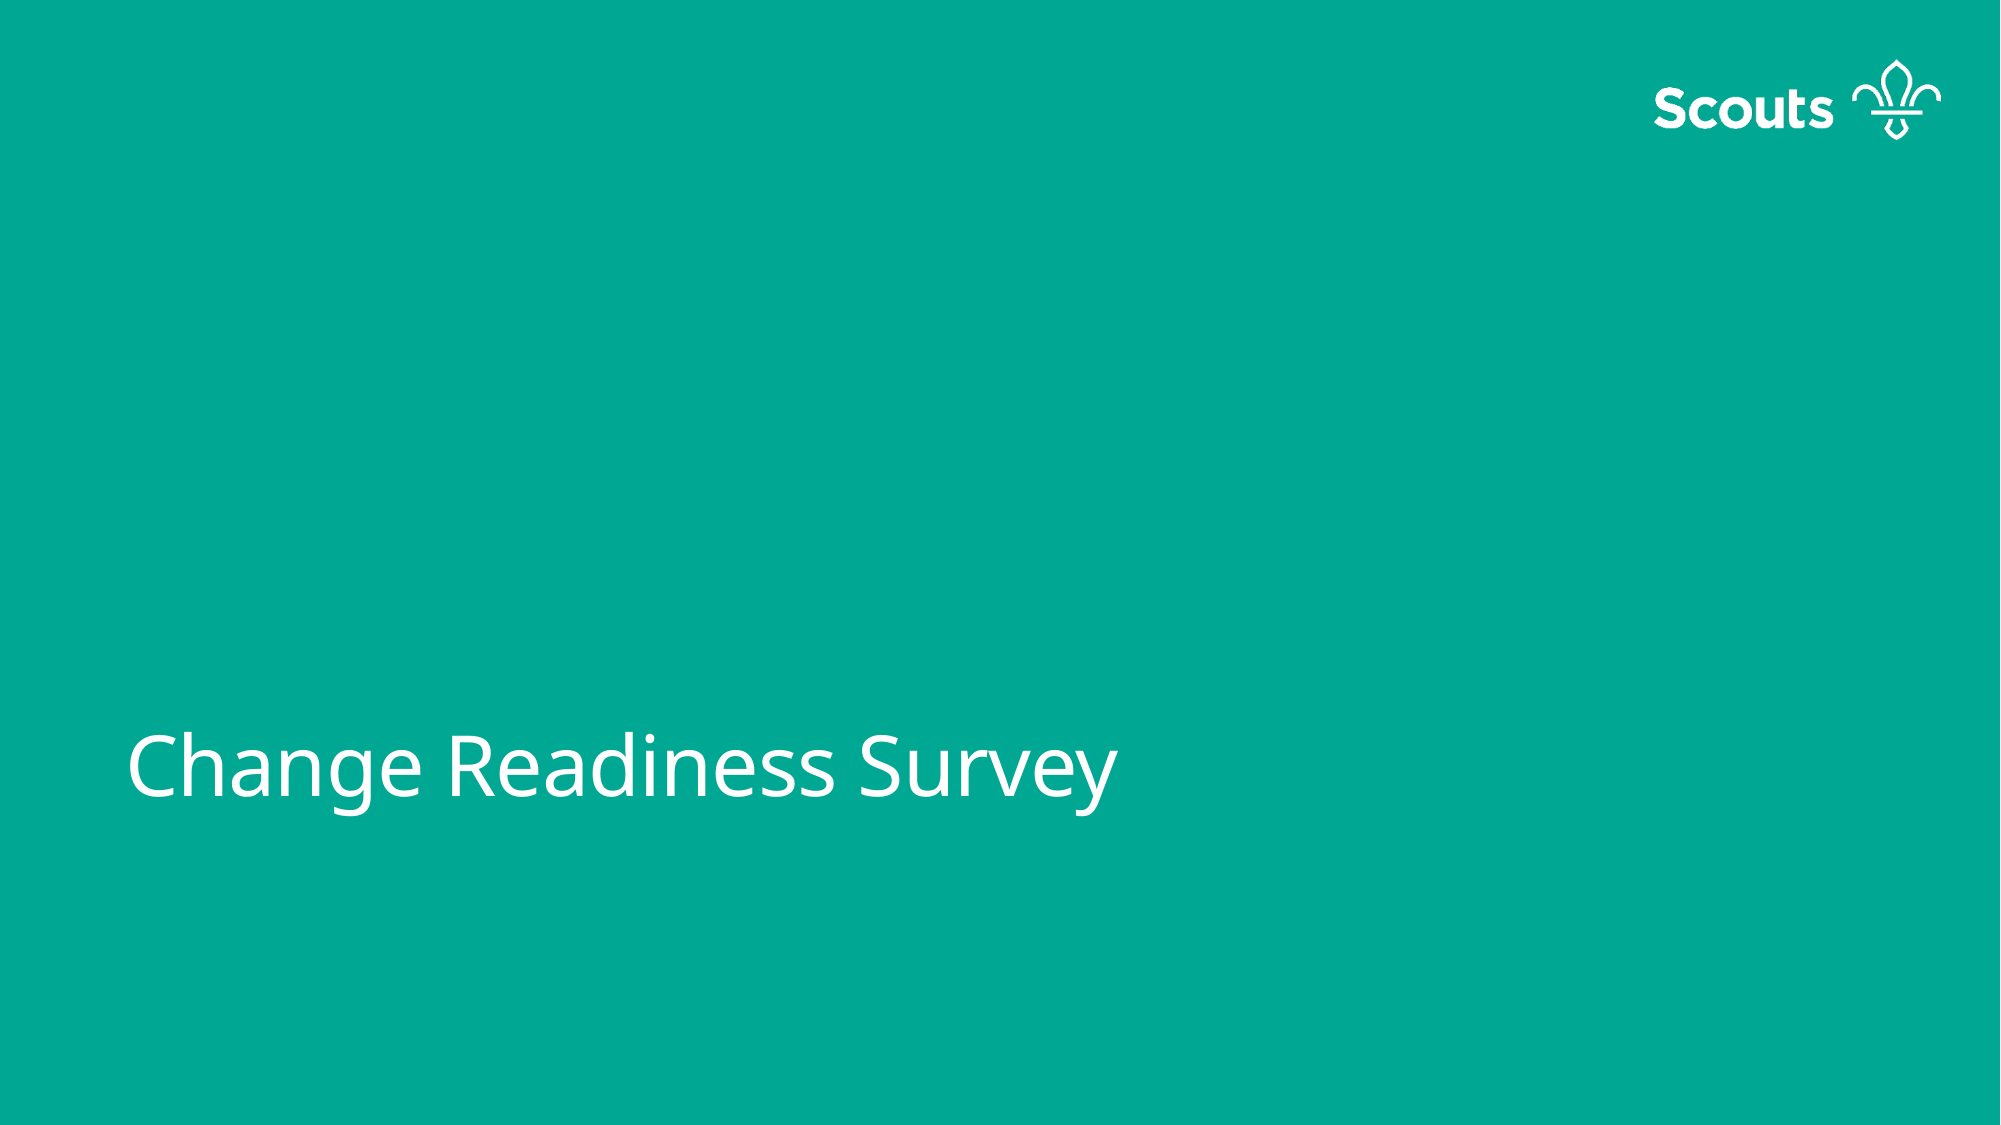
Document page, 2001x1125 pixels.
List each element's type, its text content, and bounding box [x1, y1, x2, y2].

picture [1654, 59, 1941, 140]
text_box Change Readiness Survey [123, 712, 1955, 881]
